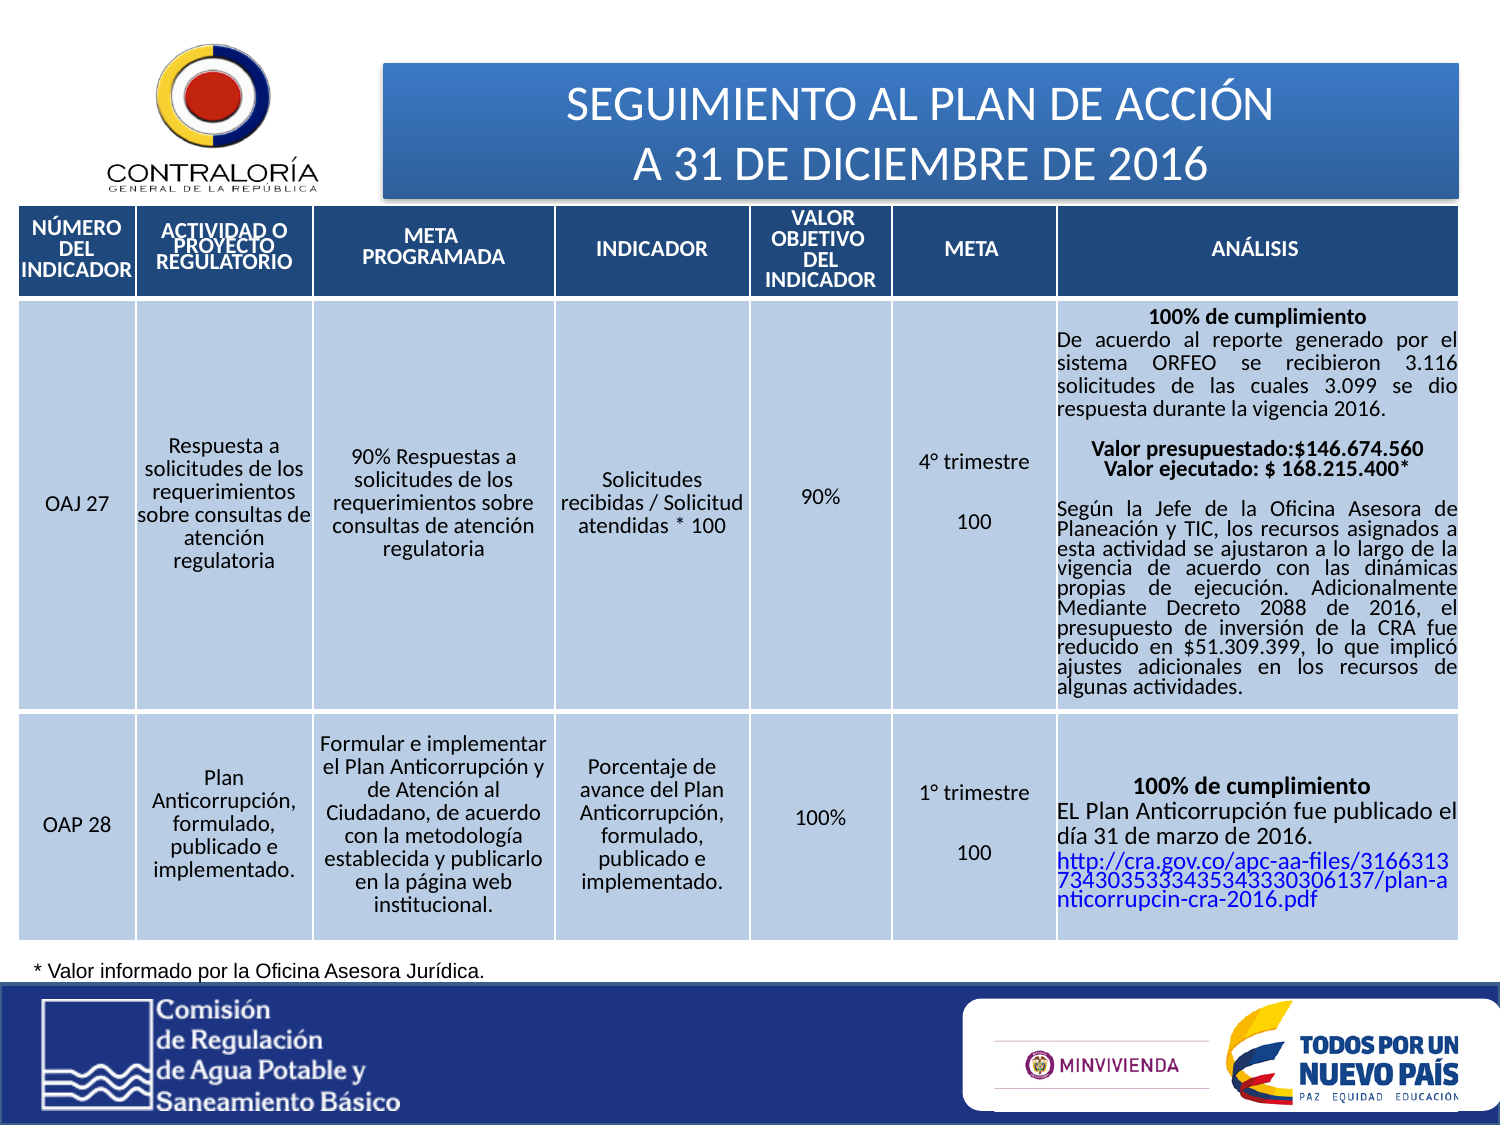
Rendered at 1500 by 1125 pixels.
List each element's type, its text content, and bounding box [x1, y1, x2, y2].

table_cell Porcentaje de avance del Plan Anticorrupción, formulado, publicado e implementado. [556, 714, 749, 940]
table_cell 100% [751, 714, 891, 940]
text_box * Valor informado por la Oficina Asesora Jurídica. [19, 950, 598, 991]
table_cell 90% Respuestas a solicitudes de los requerimientos sobre consultas de atención regulatoria [314, 301, 554, 709]
table_cell Formular e implementar el Plan Anticorrupción y de Atención al Ciudadano, de acuerdo con la metodología establecida y publicarlo en la página web institucional. [314, 714, 554, 940]
table_cell 100% de cumplimiento EL Plan Anticorrupción fue publicado el día 31 de marzo de 2016. http://cra.gov.co/apc-aa-files/31663137343035333435343330306137/plan-anticorrupcin-cra-2016.pdf [1058, 714, 1458, 940]
table_cell 4° trimestre 100 [893, 301, 1056, 709]
table_cell 100% de cumplimiento De acuerdo al reporte generado por el sistema ORFEO se recibieron 3.116 solicitudes de las cuales 3.099 se dio respuesta durante la vigencia 2016. Valor presupuestado:$146.674.560 Valor ejecutado: $ 168.215.400* Según la Jefe de la Oficina Asesora de Planeación y TIC, los recursos asignados a esta actividad se ajustaron a lo largo de la vigencia de acuerdo con las dinámicas propias de ejecución. Adicionalmente Mediante Decreto 2088 de 2016, el presupuesto de inversión de la CRA fue reducido en $51.309.399, lo que implicó ajustes adicionales en los recursos de algunas actividades. [1058, 301, 1458, 709]
picture [41, 999, 400, 1111]
table_header VALOR OBJETIVO DEL INDICADOR [751, 206, 891, 296]
table_header META [893, 206, 1056, 296]
picture [994, 999, 1459, 1112]
table_cell 90% [751, 301, 891, 709]
table_header ACTIVIDAD O PROYECTO REGULATORIO [137, 208, 312, 296]
table_cell OAP 28 [19, 714, 135, 940]
table_header META PROGRAMADA [314, 206, 554, 296]
table_header INDICADOR [556, 206, 749, 296]
table_cell Plan Anticorrupción, formulado, publicado e implementado. [137, 714, 312, 940]
table_header ANÁLISIS [1058, 206, 1458, 296]
table_cell 1° trimestre 100 [893, 714, 1056, 940]
table_cell Solicitudes recibidas / Solicitud atendidas * 100 [556, 301, 749, 709]
table_cell OAJ 27 [19, 301, 135, 709]
text_box SEGUIMIENTO AL PLAN DE ACCIÓN A 31 DE DICIEMBRE DE 2016 [383, 63, 1459, 199]
picture [100, 34, 325, 200]
table_header NÚMERO DEL INDICADOR [19, 206, 135, 296]
table_cell Respuesta a solicitudes de los requerimientos sobre consultas de atención regulatoria [137, 301, 312, 709]
